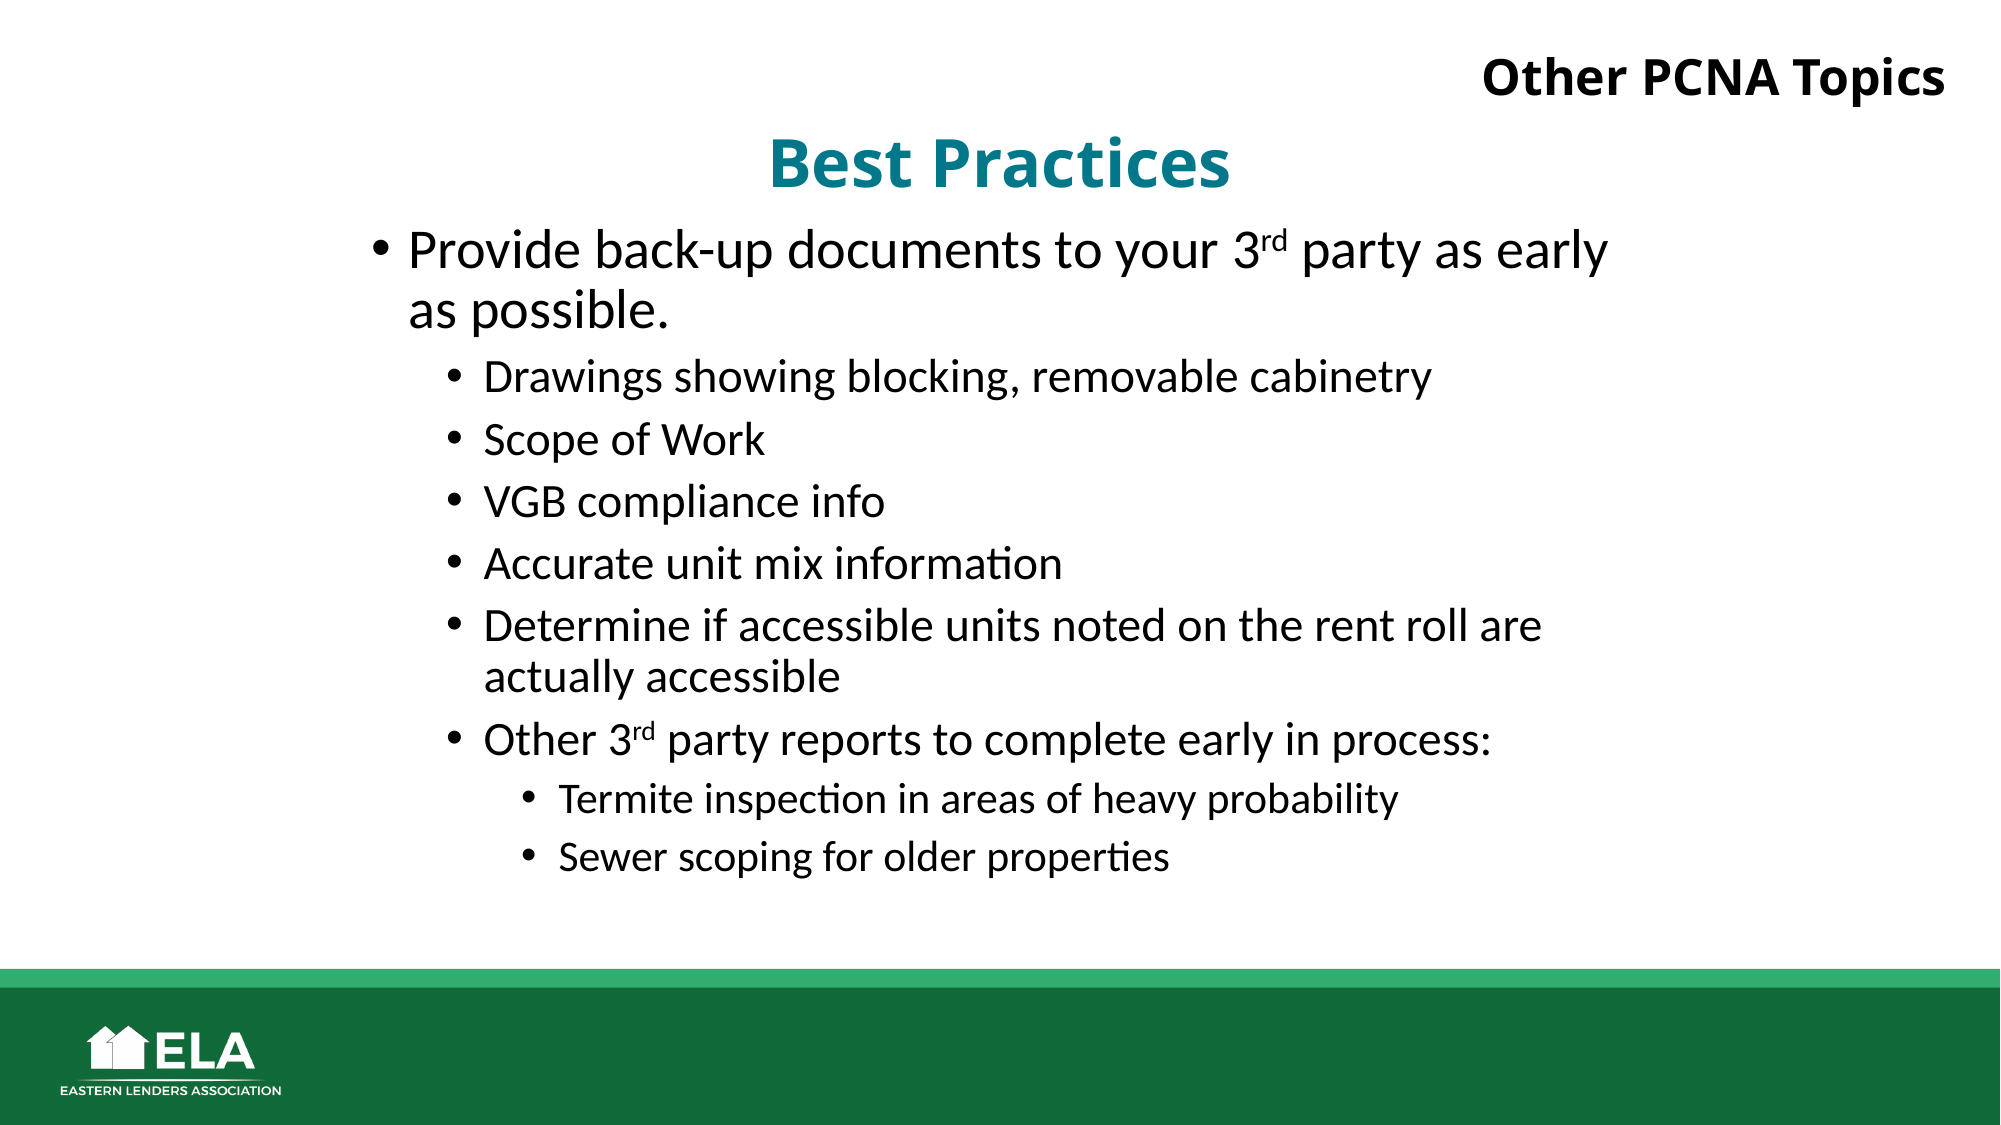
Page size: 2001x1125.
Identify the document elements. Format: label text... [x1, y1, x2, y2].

text_box Best Practices [324, 99, 1675, 233]
picture [0, 0, 2000, 1125]
title Other PCNA Topics [1099, 38, 1962, 120]
text_box Provide back-up documents to your 3rd party as early as possible. Drawings showing blocking, removable cabinetry Scope of Work VGB compliance info Accurate unit mix information Determine if accessible units noted on the rent roll are actually accessible Other 3rd party reports to complete early in process: Termite inspection in areas of heavy probability Sewer scoping for older properties [356, 212, 1644, 952]
